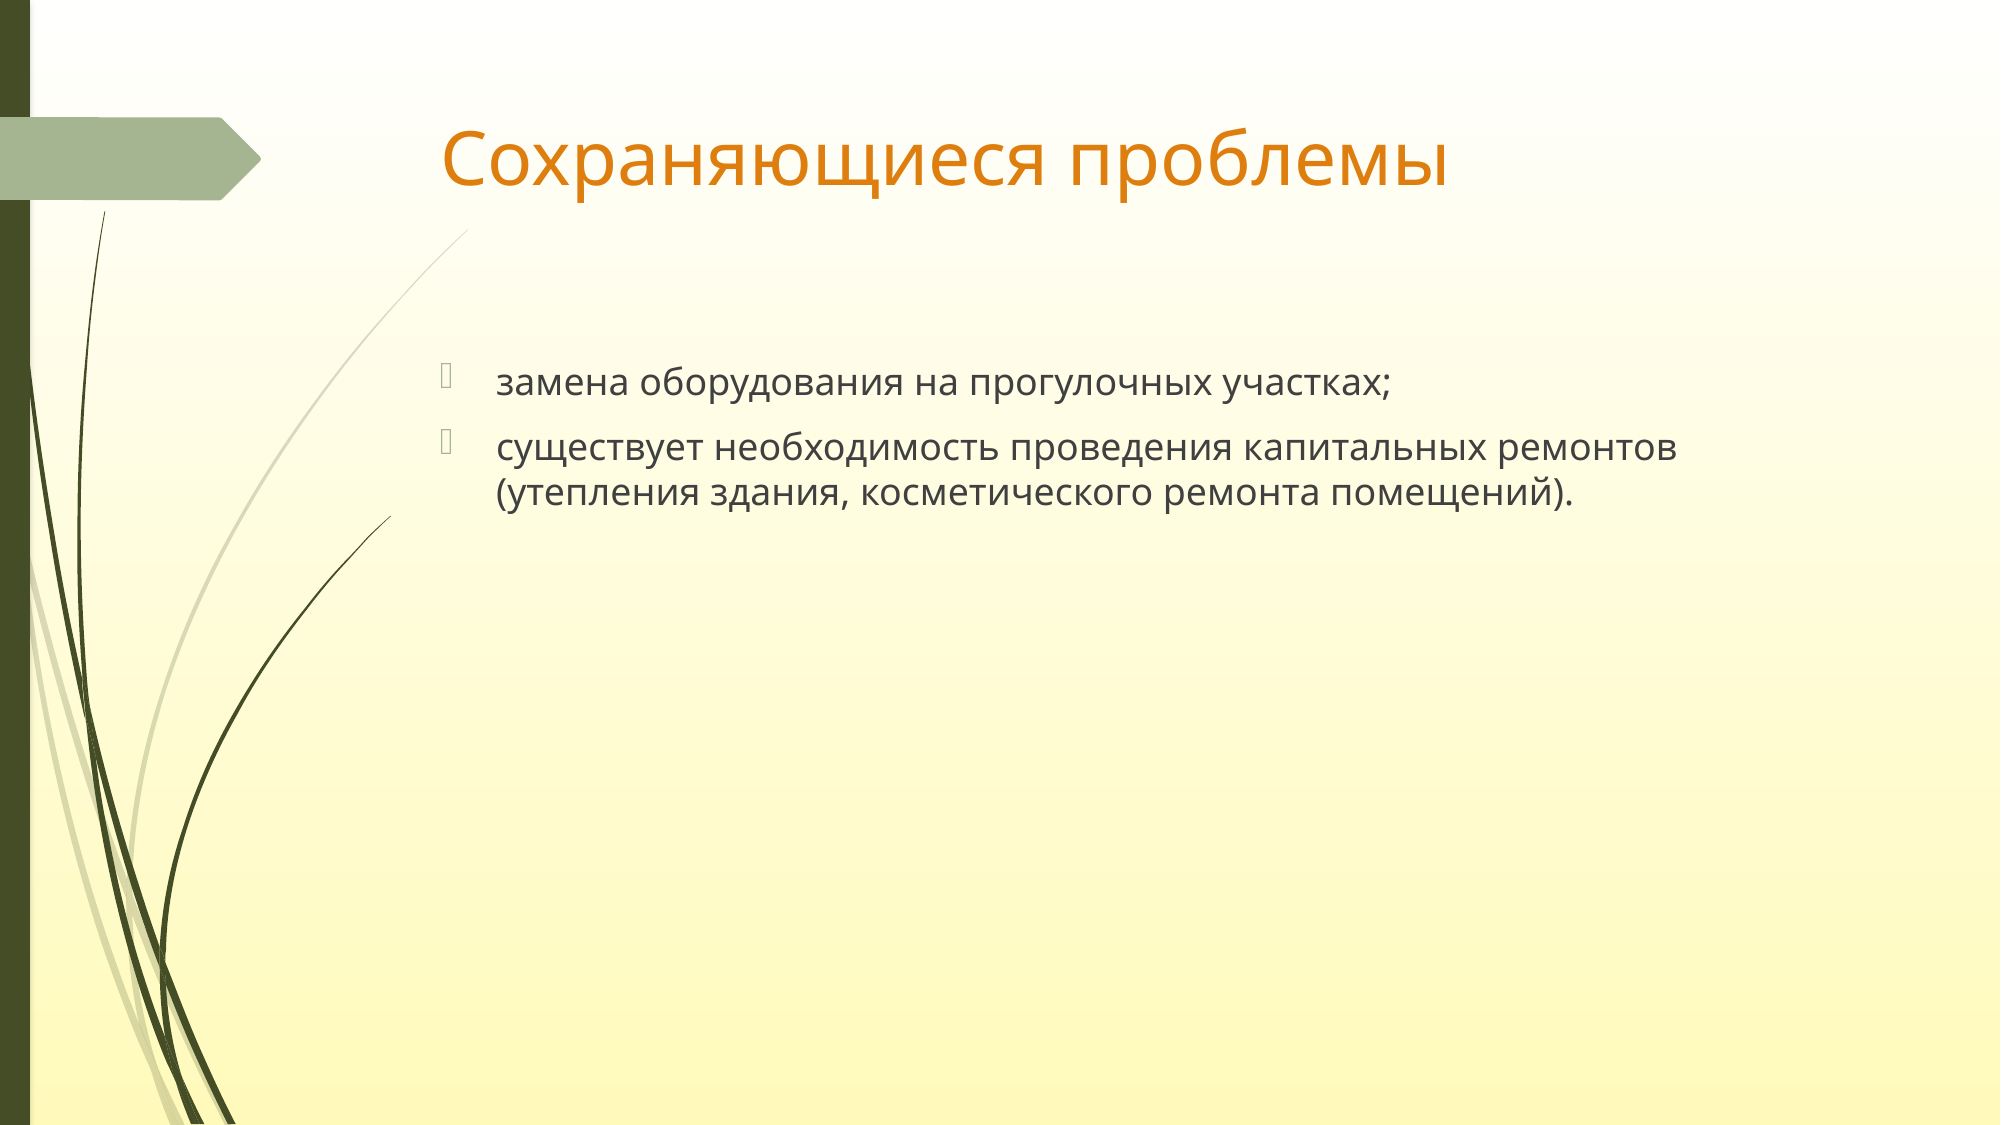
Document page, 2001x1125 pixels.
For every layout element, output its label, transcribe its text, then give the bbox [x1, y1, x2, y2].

list замена оборудования на прогулочных участках; существует необходимость проведения капитальных ремонтов (утепления здания, косметического ремонта помещений). [424, 350, 1888, 970]
title Сохраняющиеся проблемы [425, 102, 1888, 313]
